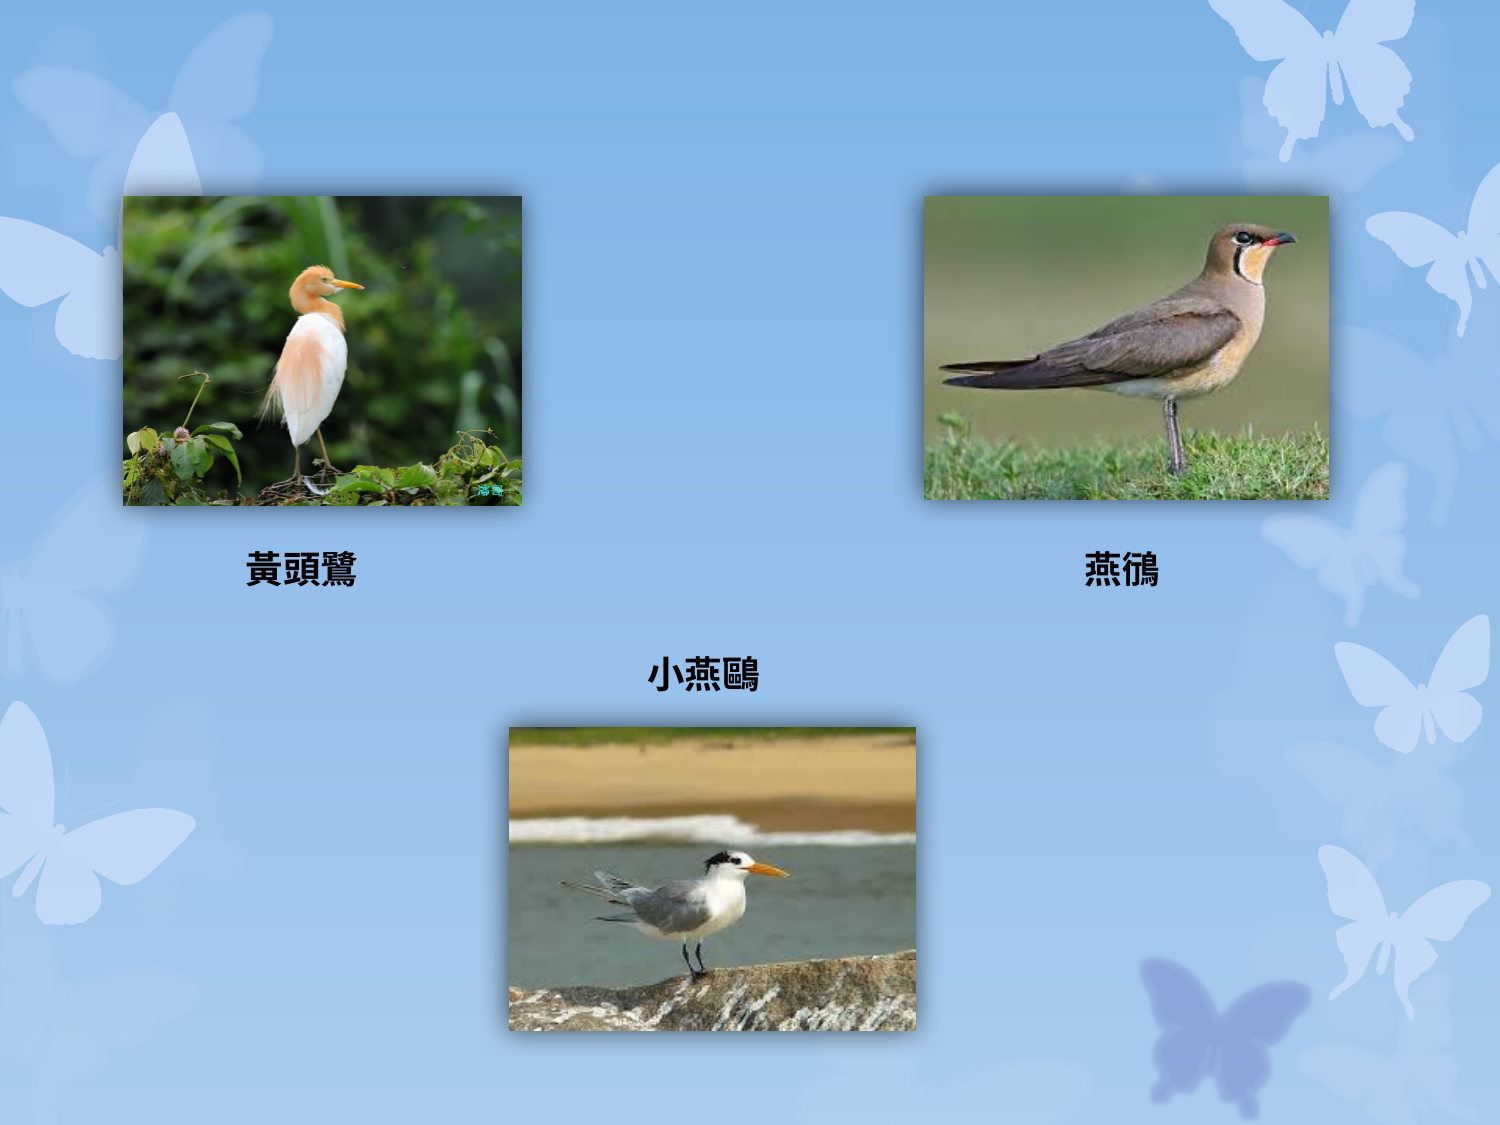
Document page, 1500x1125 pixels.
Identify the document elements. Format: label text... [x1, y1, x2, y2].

text_box 黃頭鷺 [231, 538, 374, 599]
text_box 小燕鷗 [632, 643, 775, 704]
picture [123, 195, 523, 506]
picture [508, 727, 916, 1032]
picture [923, 195, 1330, 500]
text_box 燕鴴 [1069, 538, 1175, 599]
